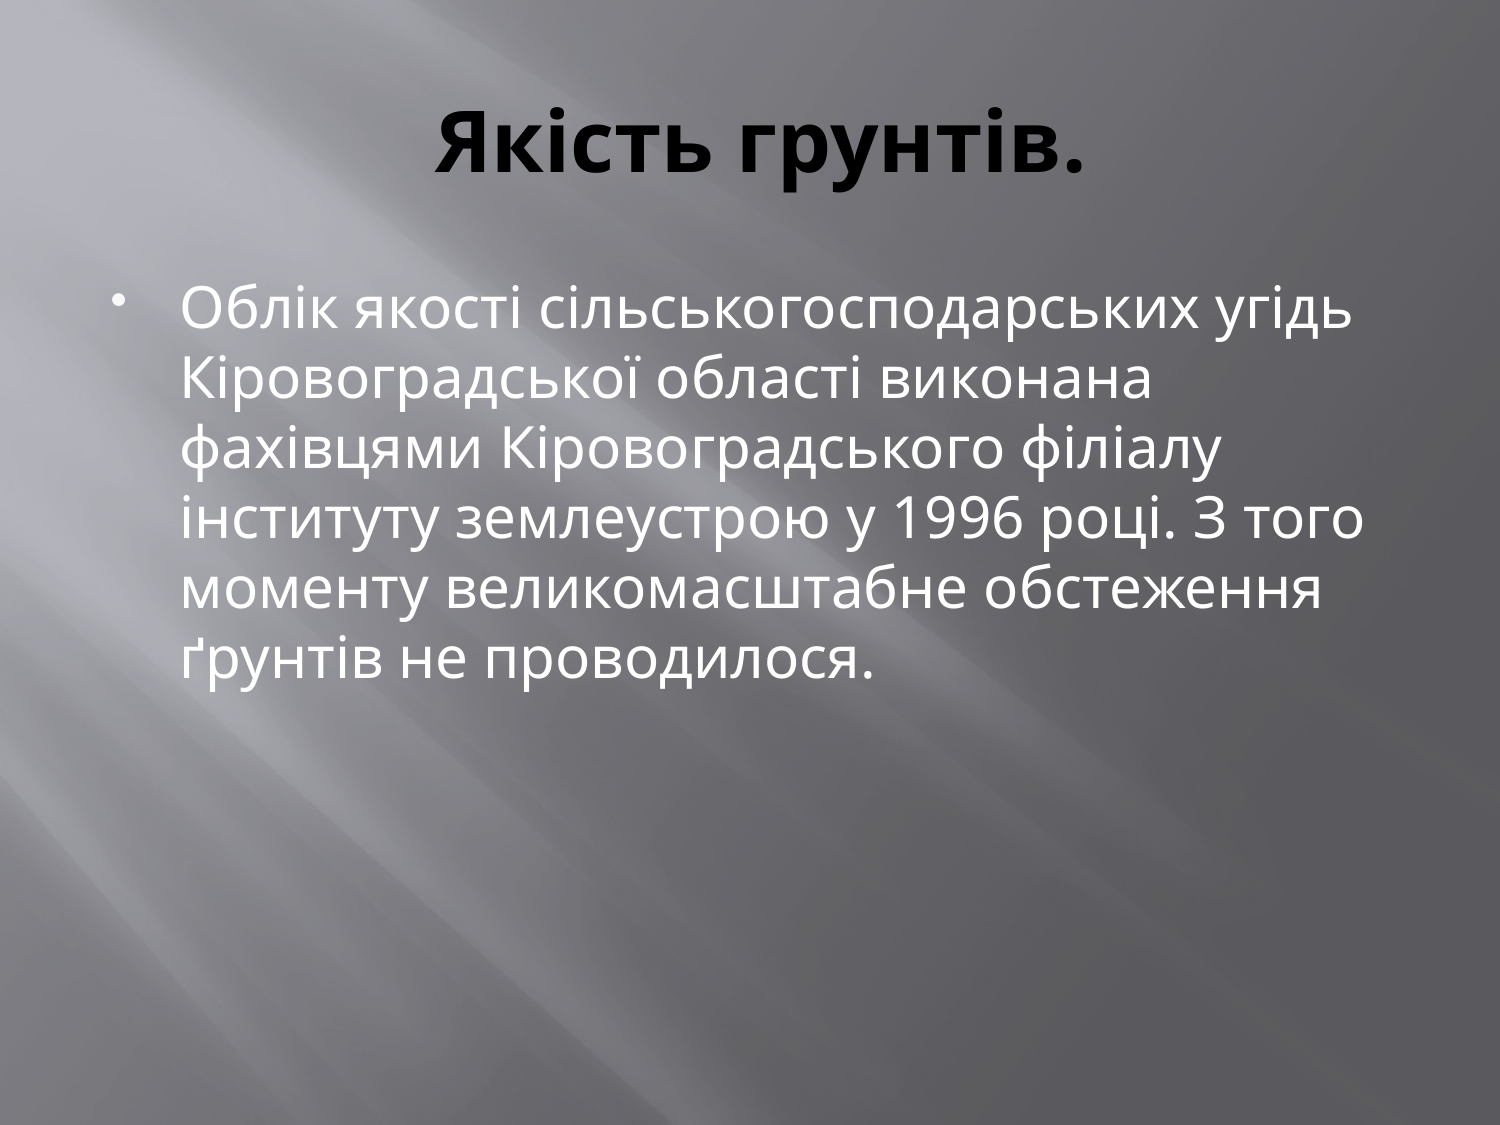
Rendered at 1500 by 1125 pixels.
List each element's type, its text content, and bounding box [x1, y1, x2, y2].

list Облік якості сільськогосподарських угідь Кіровоградської області виконана фахівцями Кіровоградського філіалу інституту землеустрою у 1996 році. З того моменту великомасштабне обстеження ґрунтів не проводилося. [75, 262, 1425, 1035]
title Якість грунтів. [75, 45, 1425, 233]
